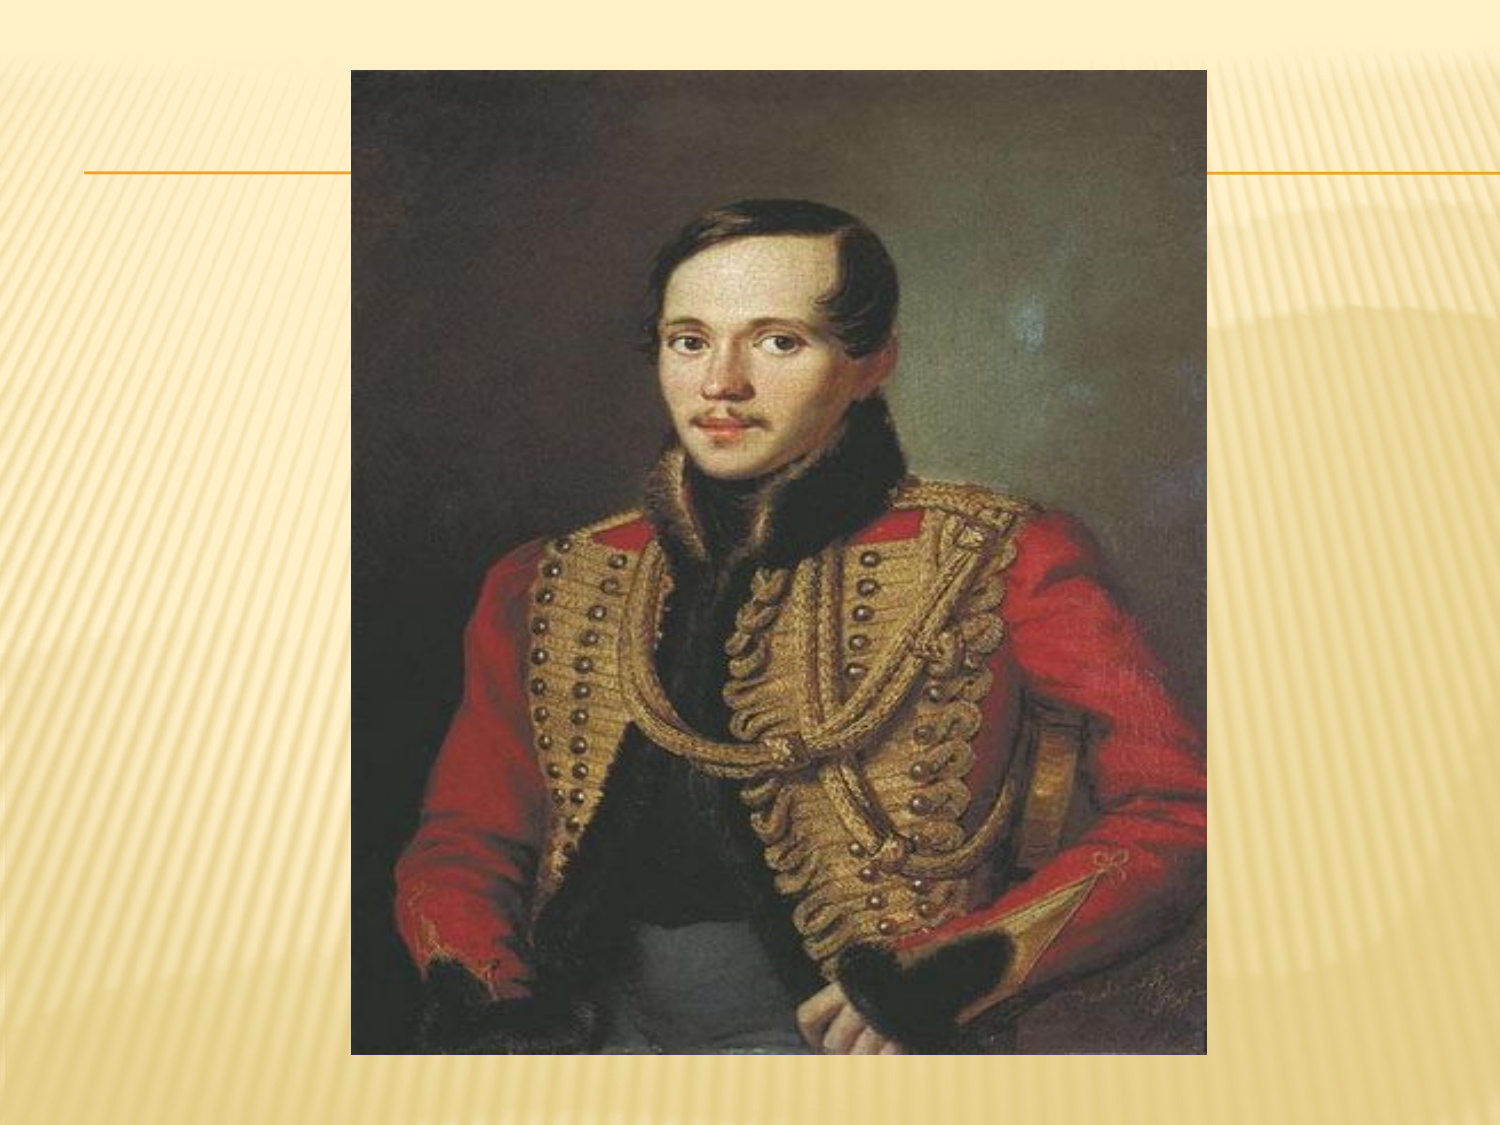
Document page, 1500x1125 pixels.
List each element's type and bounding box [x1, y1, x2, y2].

picture [351, 70, 1208, 1055]
